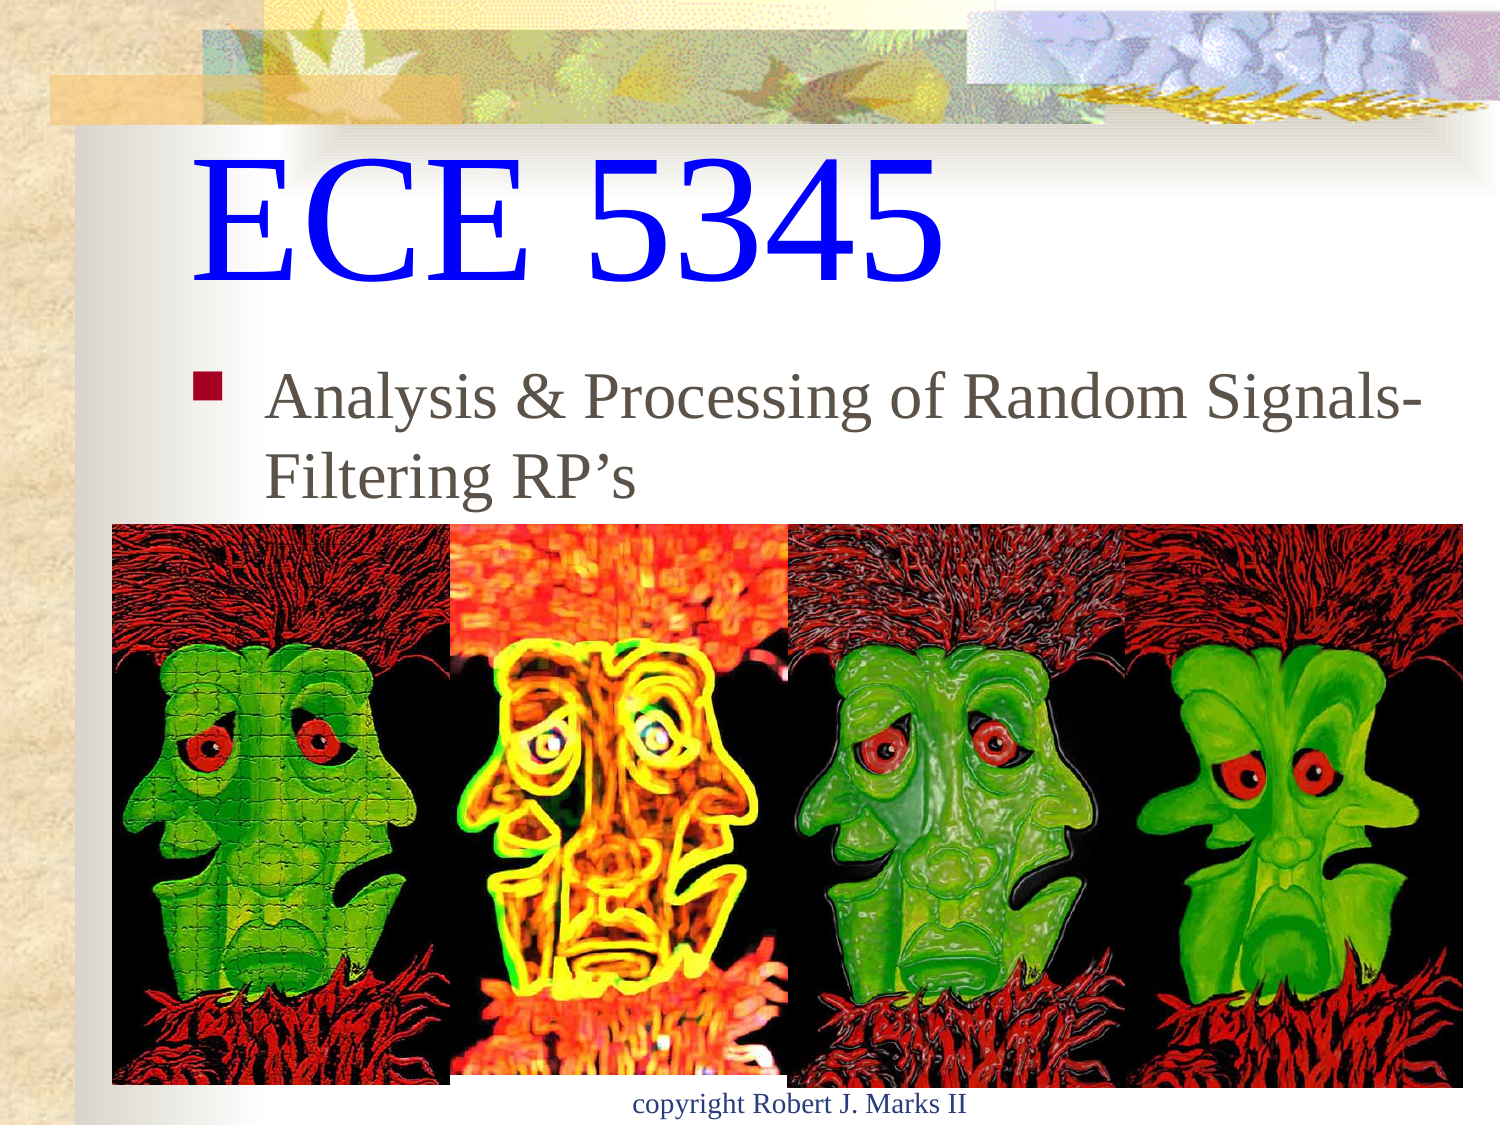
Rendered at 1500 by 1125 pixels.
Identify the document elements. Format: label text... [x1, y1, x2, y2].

picture [112, 524, 1463, 1089]
title ECE 5345 [174, 137, 1450, 325]
footer copyright Robert J. Marks II [562, 1084, 1038, 1125]
picture [0, 0, 1500, 1125]
list Analysis & Processing of Random Signals- Filtering RP’s [174, 344, 1450, 523]
